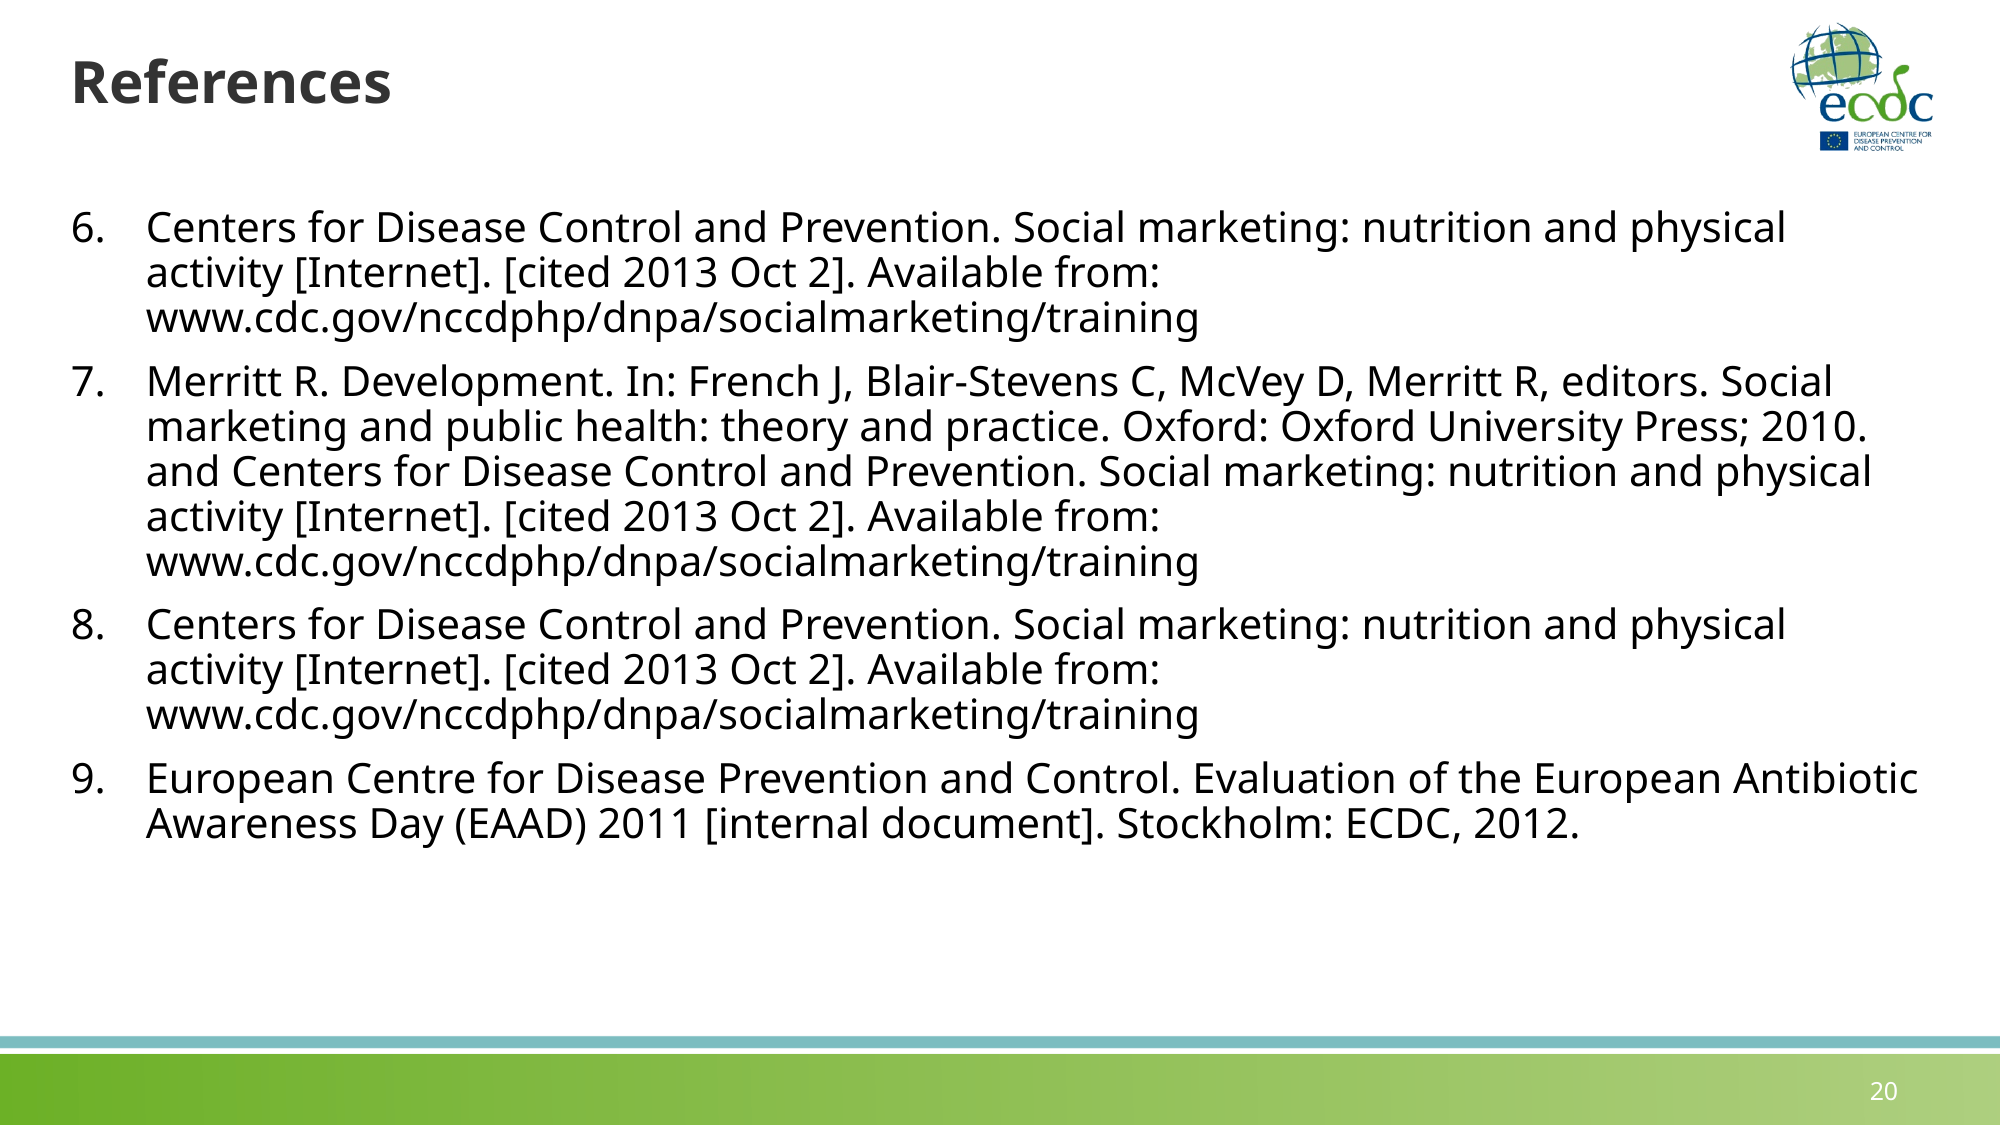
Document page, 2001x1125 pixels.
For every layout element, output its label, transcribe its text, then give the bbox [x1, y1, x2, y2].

title References [70, 52, 1764, 185]
picture [0, 0, 2000, 1125]
slide_number 20 [1494, 1062, 1914, 1123]
list Centers for Disease Control and Prevention. Social marketing: nutrition and physical activity [Internet]. [cited 2013 Oct 2]. Available from: www.cdc.gov/nccdphp/dnpa/socialmarketing/training Merritt R. Development. In: French J, Blair-Stevens C, McVey D, Merritt R, editors. Social marketing and public health: theory and practice. Oxford: Oxford University Press; 2010. and Centers for Disease Control and Prevention. Social marketing: nutrition and physical activity [Internet]. [cited 2013 Oct 2]. Available from: www.cdc.gov/nccdphp/dnpa/socialmarketing/training Centers for Disease Control and Prevention. Social marketing: nutrition and physical activity [Internet]. [cited 2013 Oct 2]. Available from: www.cdc.gov/nccdphp/dnpa/socialmarketing/training European Centre for Disease Prevention and Control. Evaluation of the European Antibiotic Awareness Day (EAAD) 2011 [internal document]. Stockholm: ECDC, 2012. [70, 205, 1936, 1025]
